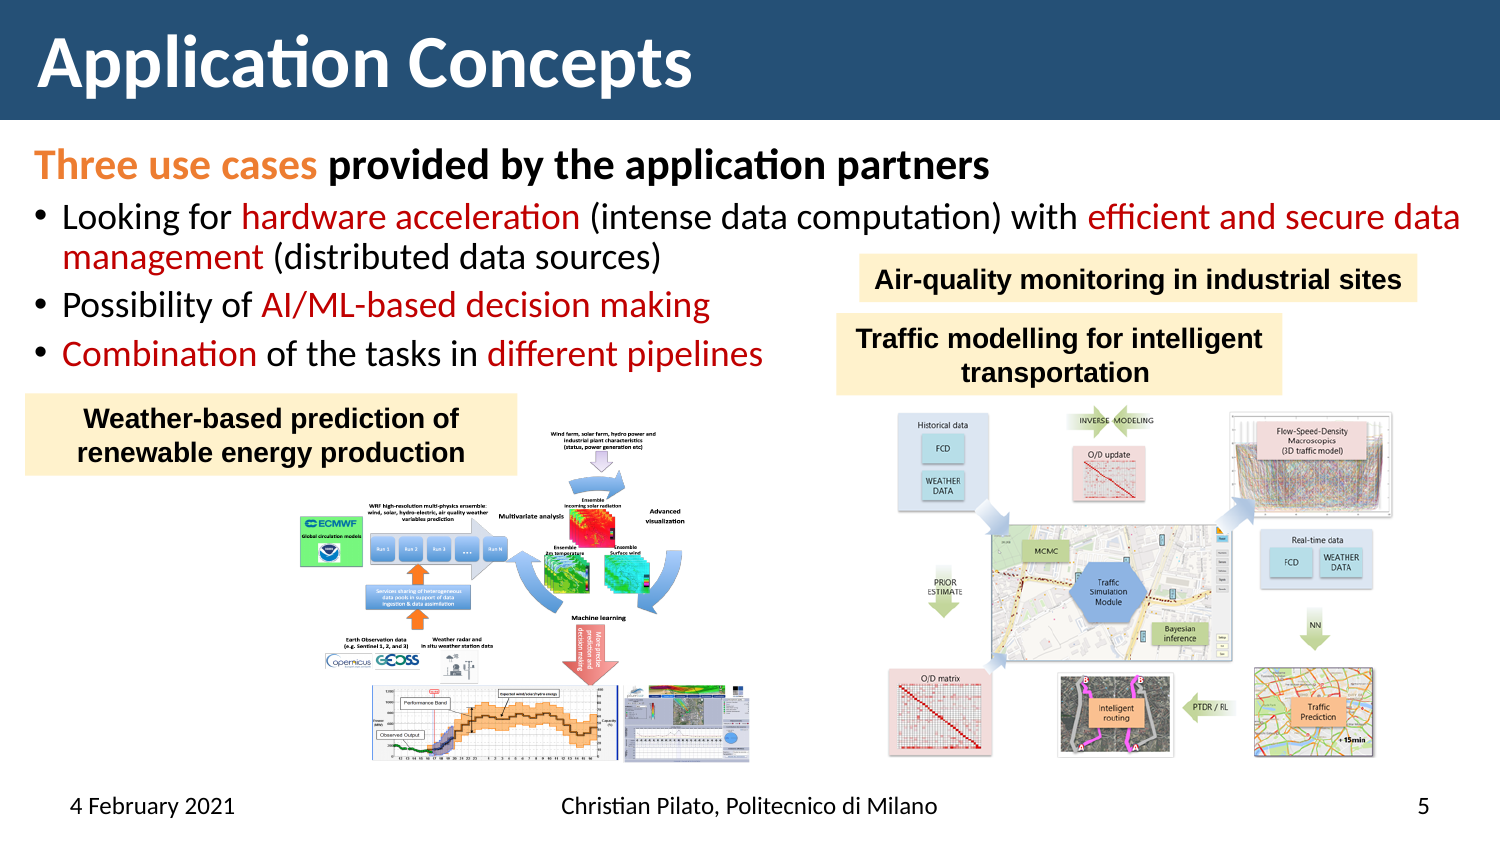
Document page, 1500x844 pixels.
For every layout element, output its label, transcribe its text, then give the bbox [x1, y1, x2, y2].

text_box Traffic modelling for intelligent transportation [836, 313, 1283, 396]
text_box Air-quality monitoring in industrial sites [859, 253, 1418, 303]
text_box Weather-based prediction of renewable energy production [25, 393, 518, 476]
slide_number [55, 782, 441, 827]
picture [882, 403, 1394, 758]
picture [299, 429, 750, 763]
title Application Concepts [22, 15, 1478, 111]
slide_number 5 [1059, 782, 1445, 827]
footer Christian Pilato, Politecnico di Milano [496, 782, 1004, 827]
